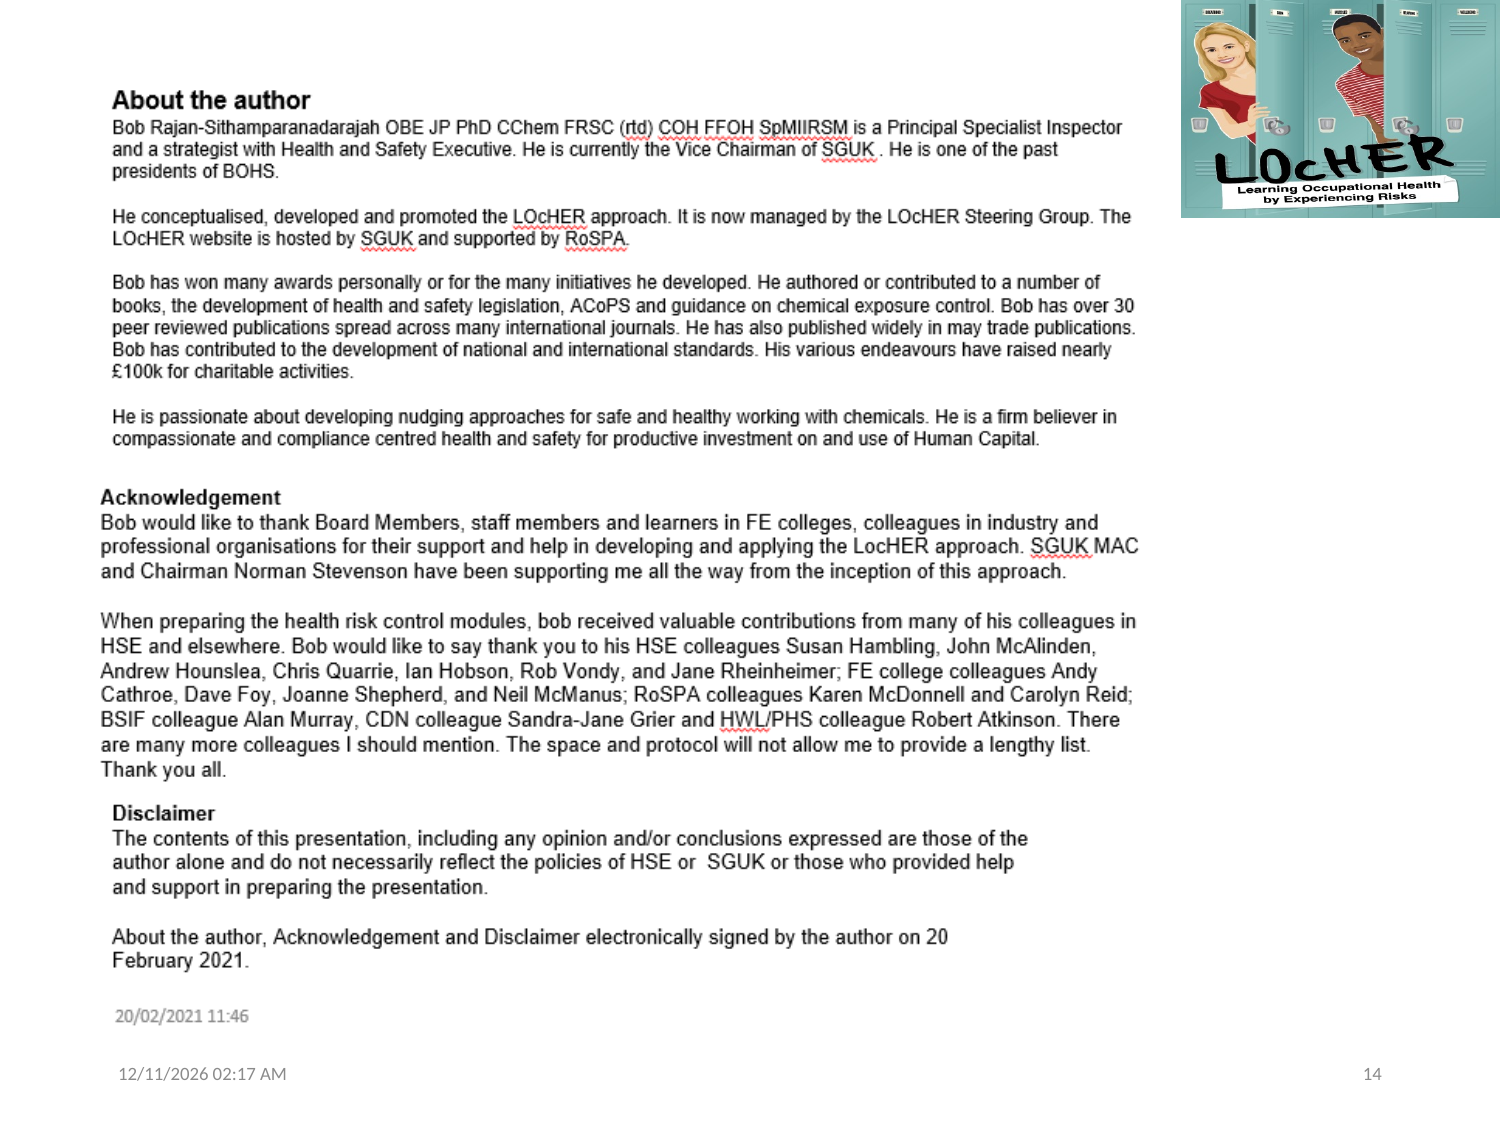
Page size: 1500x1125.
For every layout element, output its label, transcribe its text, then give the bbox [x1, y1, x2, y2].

picture [1181, 0, 1500, 218]
slide_number 14 [1059, 1042, 1397, 1103]
picture [100, 89, 1152, 1035]
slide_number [103, 1042, 441, 1103]
